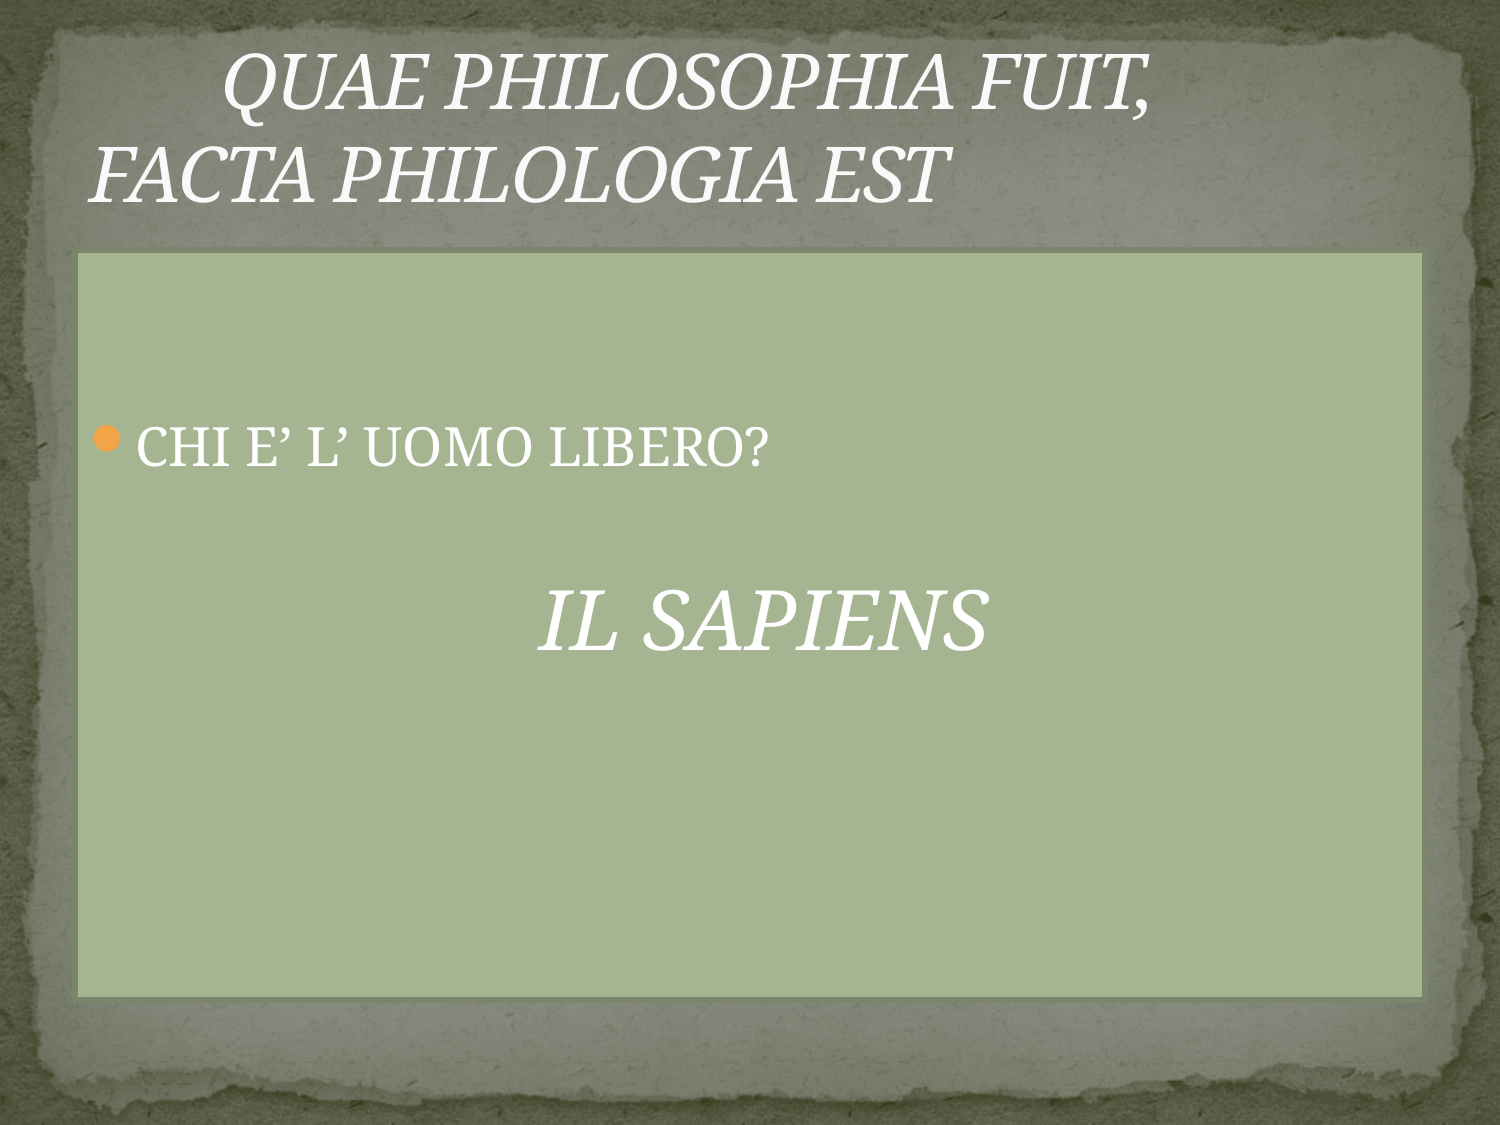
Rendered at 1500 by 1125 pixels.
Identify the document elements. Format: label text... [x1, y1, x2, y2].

title QUAE PHILOSOPHIA FUIT, FACTA PHILOLOGIA EST [74, 24, 1425, 225]
list CHI E’ L’ UOMO LIBERO? IL SAPIENS [72, 247, 1428, 1003]
